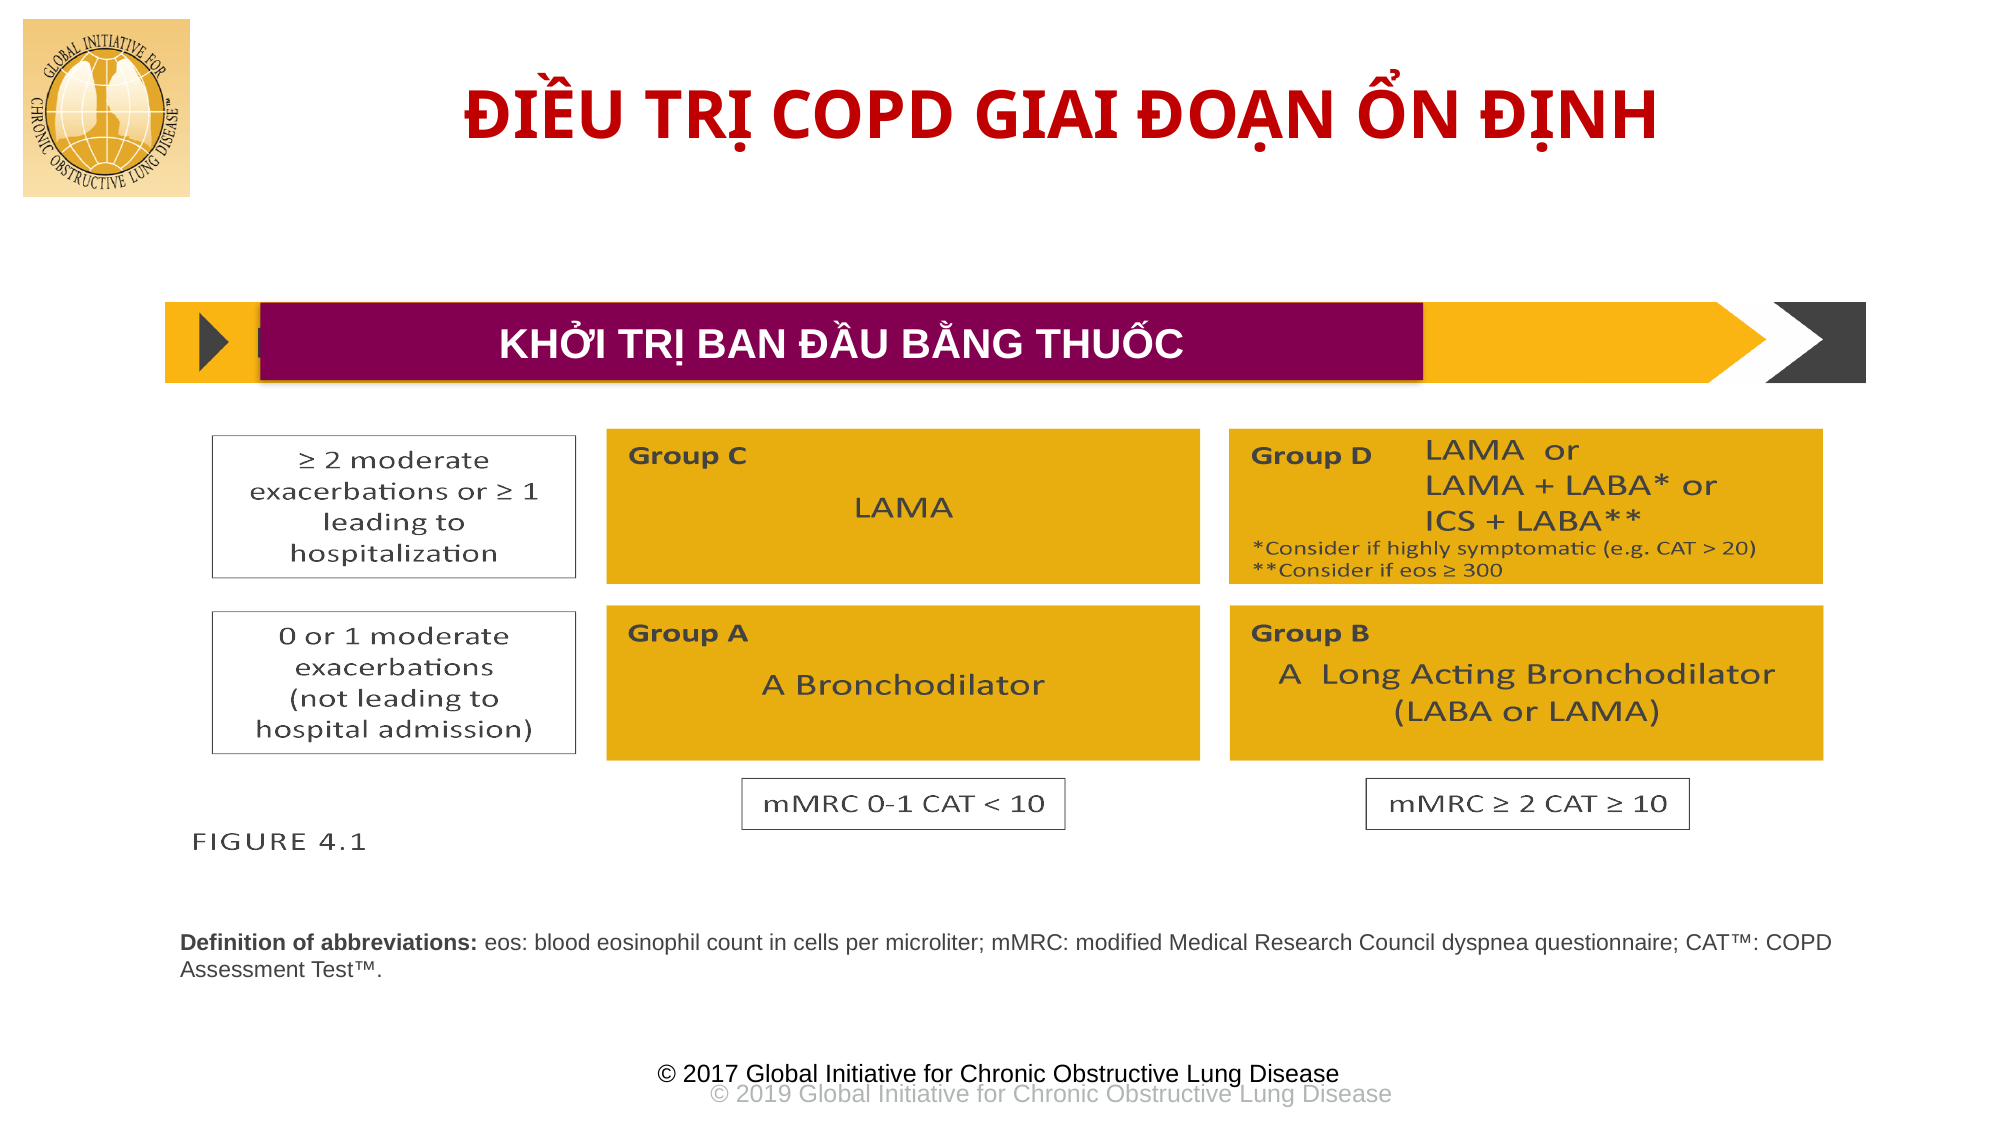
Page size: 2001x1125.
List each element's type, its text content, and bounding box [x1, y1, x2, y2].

text_box ĐIỀU TRỊ COPD GIAI ĐOẠN ỔN ĐỊNH [291, 64, 1835, 160]
text_box Definition of abbreviations: eos: blood eosinophil count in cells per microliter; mMRC: modified Medical Research Council dyspnea questionnaire; CAT™: COPD Assessment Test™. [165, 920, 1866, 990]
picture [164, 302, 1866, 861]
picture [23, 18, 191, 197]
text_box © 2017 Global Initiative for Chronic Obstructive Lung Disease [332, 1050, 1667, 1096]
text_box © 2019 Global Initiative for Chronic Obstructive Lung Disease [385, 1070, 1719, 1116]
